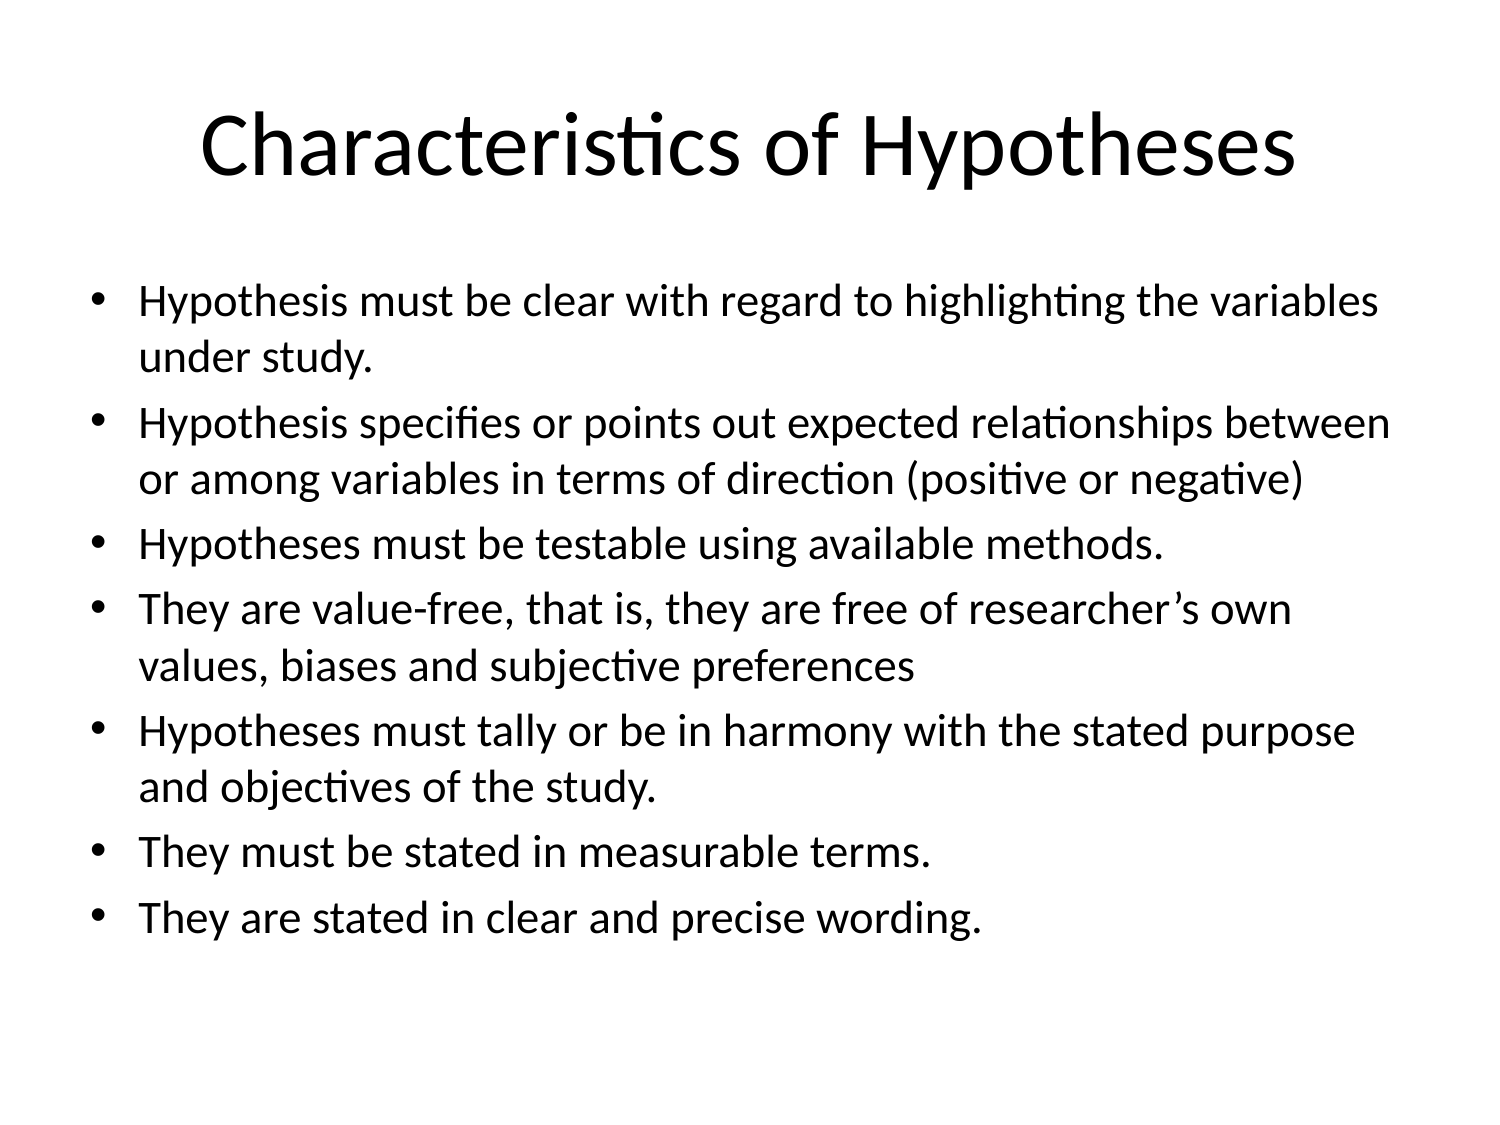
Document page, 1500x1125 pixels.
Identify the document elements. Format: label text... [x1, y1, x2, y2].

title Characteristics of Hypotheses [75, 45, 1425, 233]
list Hypothesis must be clear with regard to highlighting the variables under study. Hypothesis specifies or points out expected relationships between or among variables in terms of direction (positive or negative) Hypotheses must be testable using available methods. They are value-free, that is, they are free of researcher’s own values, biases and subjective preferences Hypotheses must tally or be in harmony with the stated purpose and objectives of the study. They must be stated in measurable terms. They are stated in clear and precise wording. [75, 262, 1425, 1005]
